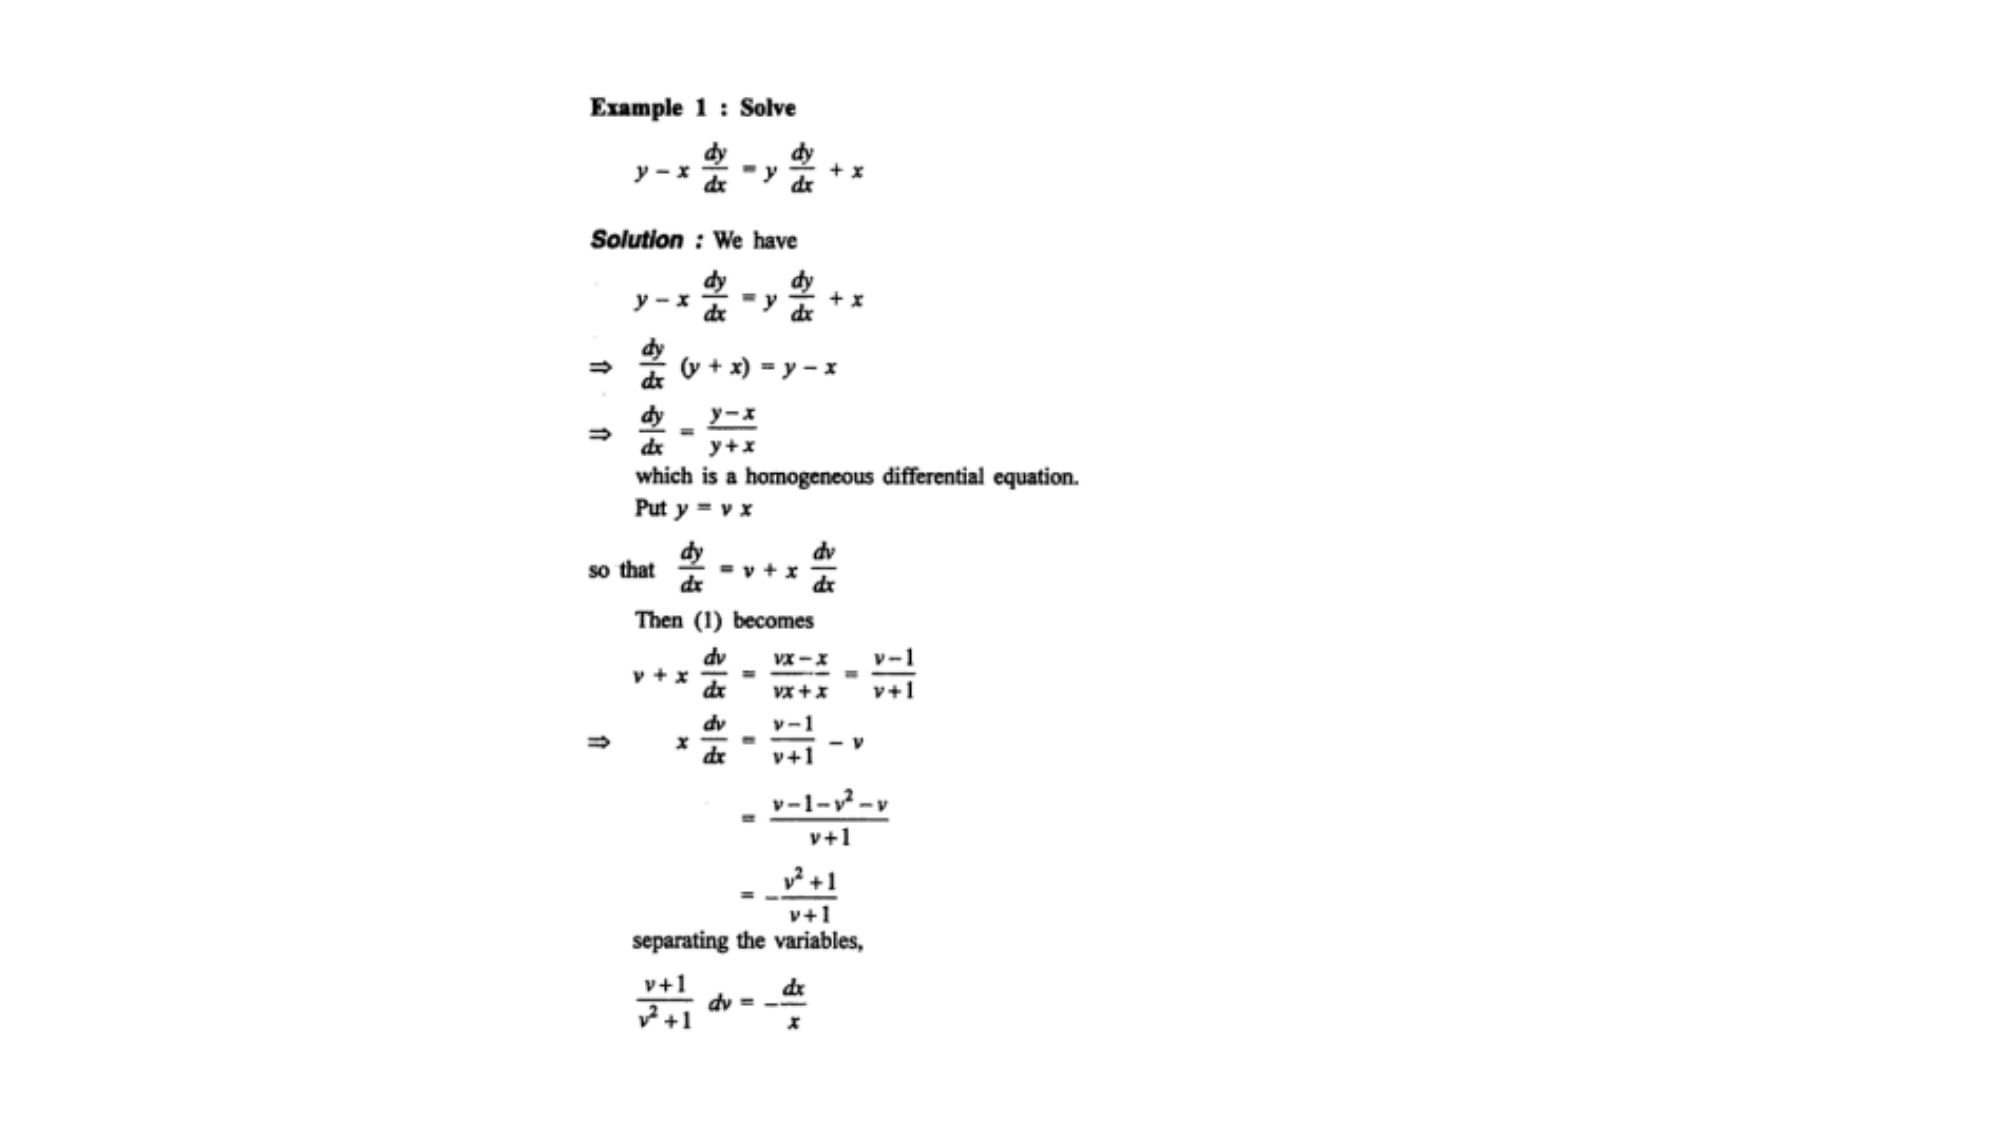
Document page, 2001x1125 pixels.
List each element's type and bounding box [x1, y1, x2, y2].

picture [549, 58, 1157, 1065]
